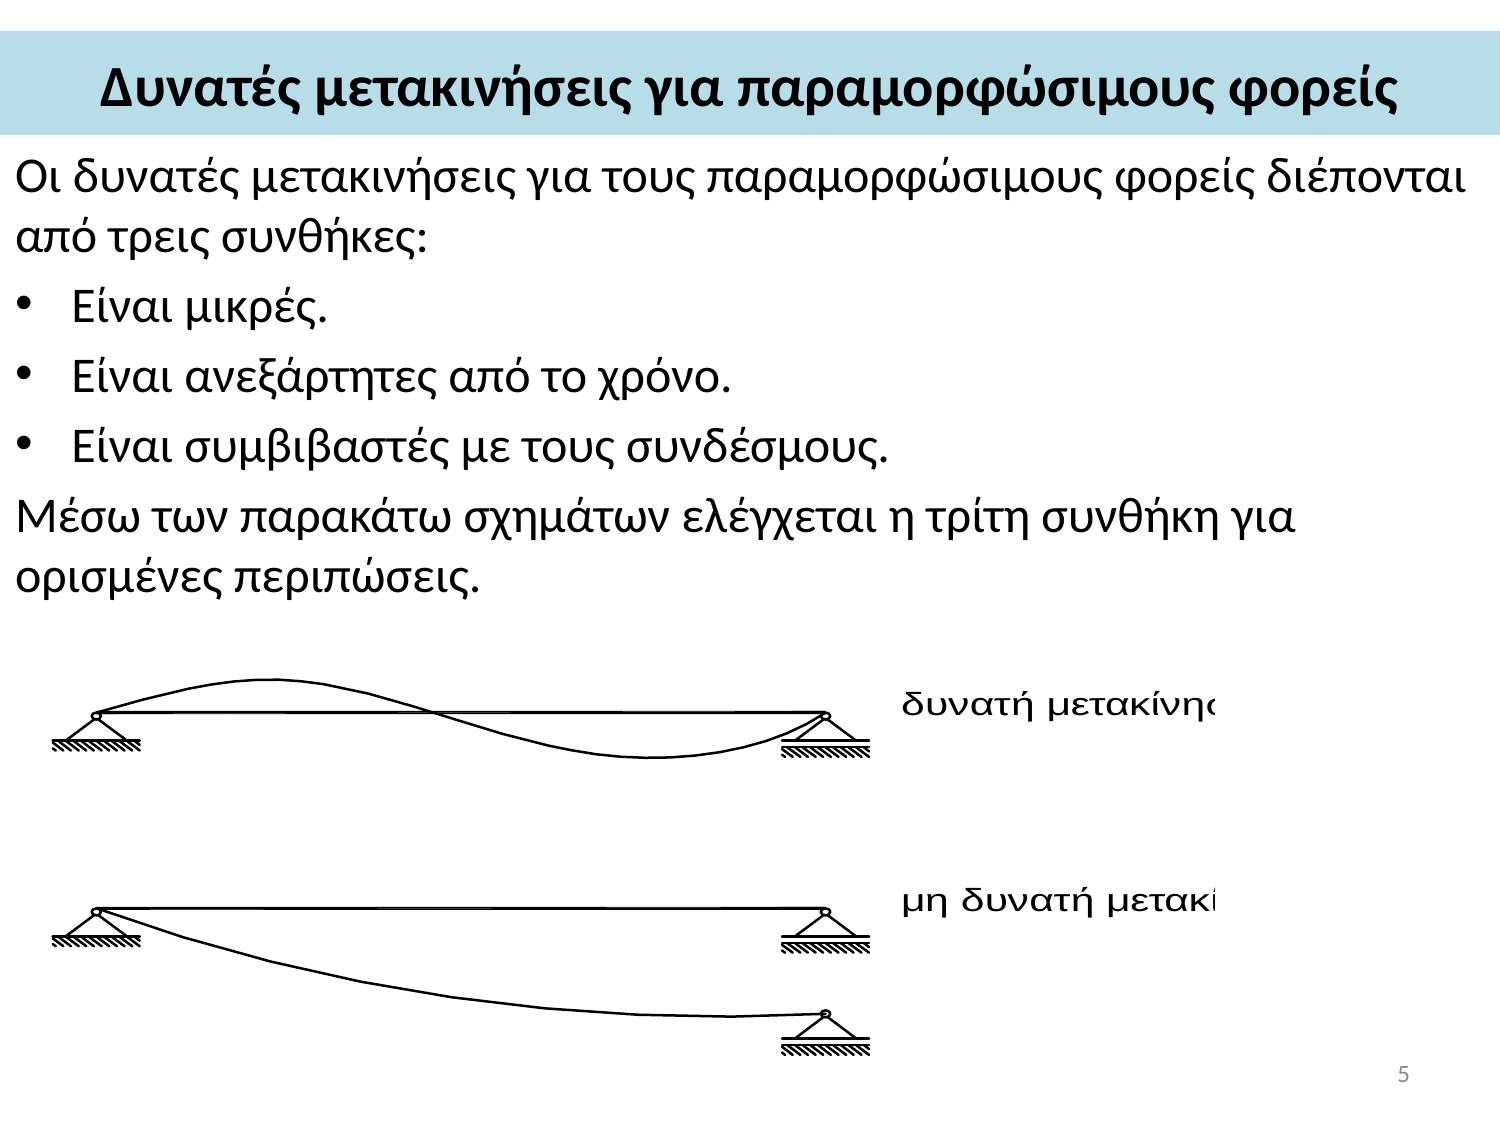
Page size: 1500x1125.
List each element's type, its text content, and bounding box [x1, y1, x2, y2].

title Δυνατές μετακινήσεις για παραμορφώσιμους φορείς [0, 30, 1500, 134]
text_box Οι δυνατές μετακινήσεις για τους παραμορφώσιμους φορείς διέπονται από τρεις συνθήκες: Είναι μικρές. Είναι ανεξάρτητες από το χρόνο. Είναι συμβιβαστές με τους συνδέσμους. Μέσω των παρακάτω σχημάτων ελέγχεται η τρίτη συνθήκη για ορισμένες περιπώσεις. [0, 134, 1500, 646]
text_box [41, 675, 1215, 1059]
slide_number 5 [1074, 1042, 1425, 1103]
